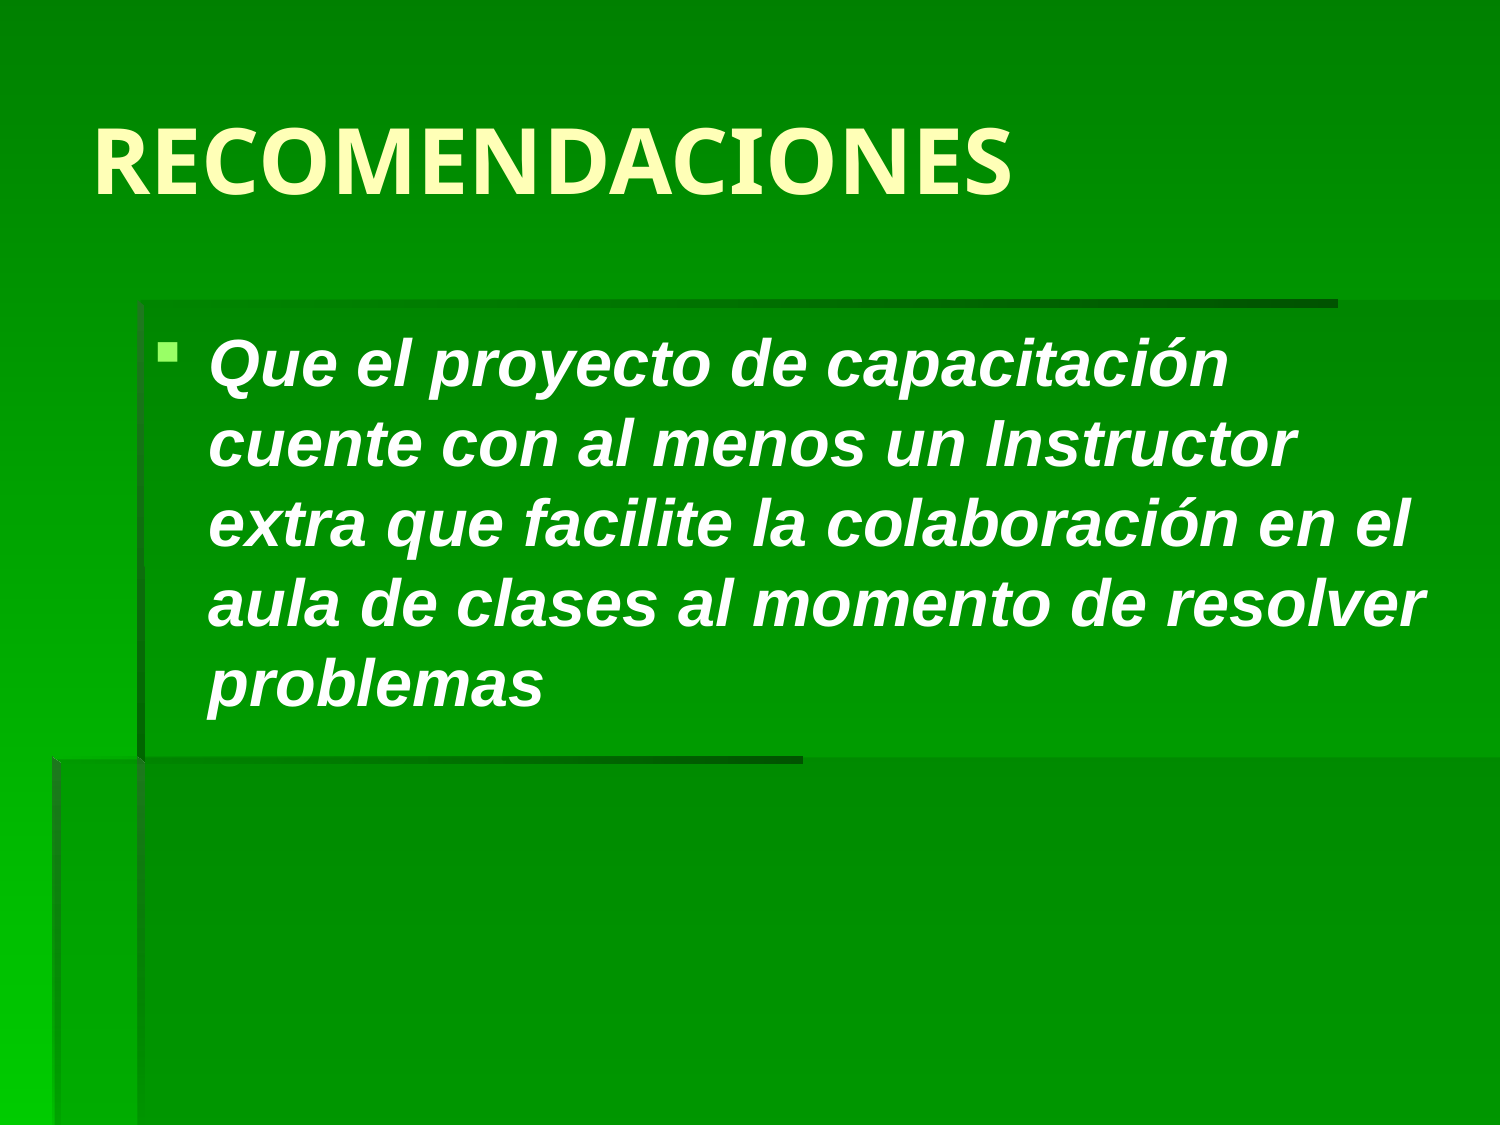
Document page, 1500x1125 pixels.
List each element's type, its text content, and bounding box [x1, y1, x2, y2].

list Que el proyecto de capacitación cuente con al menos un Instructor extra que facilite la colaboración en el aula de clases al momento de resolver problemas [137, 312, 1452, 1001]
title RECOMENDACIONES [74, 39, 1451, 276]
